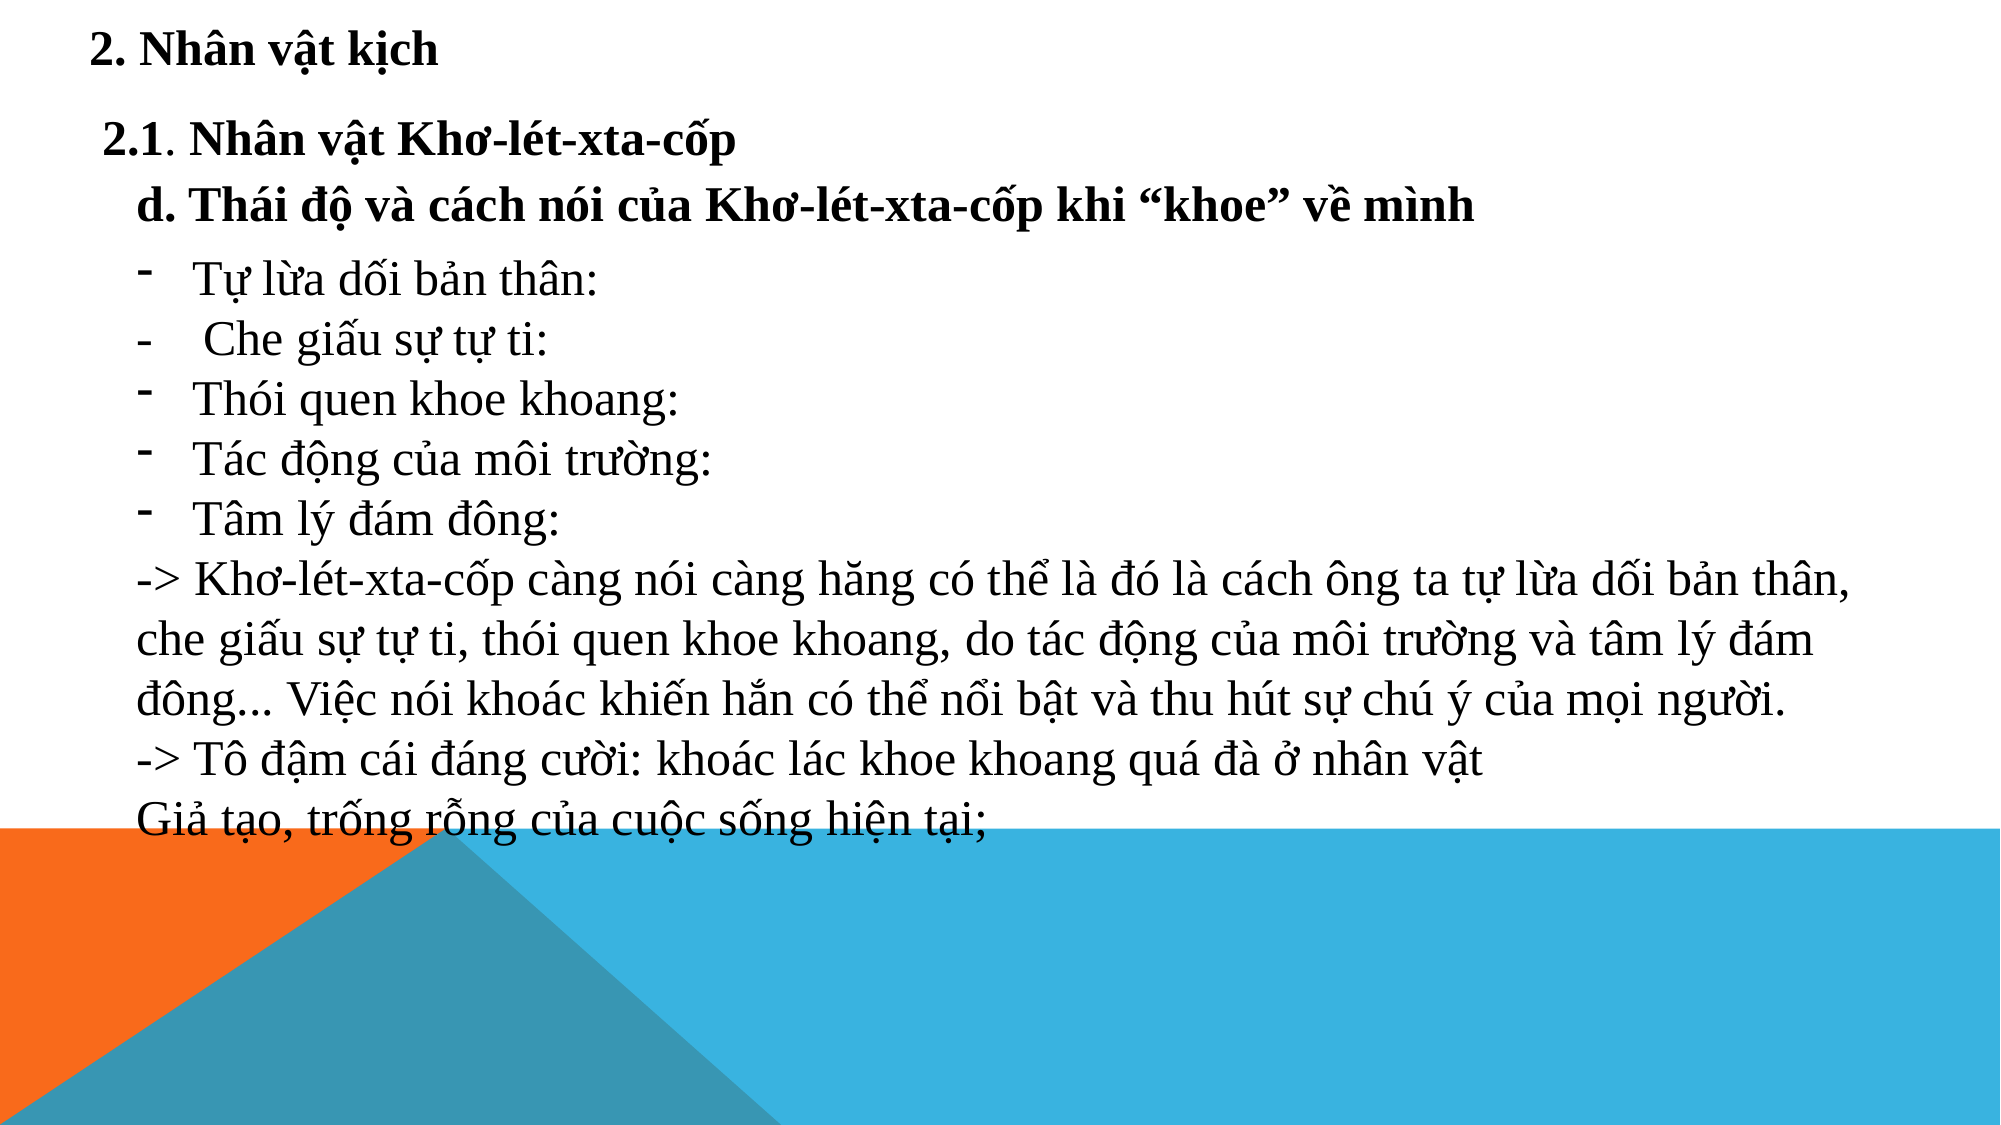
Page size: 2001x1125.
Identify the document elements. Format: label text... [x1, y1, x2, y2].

text_box d. Thái độ và cách nói của Khơ-lét-xta-cốp khi “khoe” về mình [121, 164, 1968, 300]
text_box 2. Nhân vật kịch 2.1. Nhân vật Khơ-lét-xta-cốp [74, 0, 1728, 174]
text_box Tự lừa dối bản thân: - Che giấu sự tự ti: Thói quen khoe khoang: Tác động của môi trường: Tâm lý đám đông: -> Khơ-lét-xta-cốp càng nói càng hăng có thể là đó là cách ông ta tự lừa dối bản thân, che giấu sự tự ti, thói quen khoe khoang, do tác động của môi trường và tâm lý đám đông... Việc nói khoác khiến hắn có thể nổi bật và thu hút sự chú ý của mọi người. -> Tô đậm cái đáng cười: khoác lác khoe khoang quá đà ở nhân vật Giả tạo, trống rỗng của cuộc sống hiện tại; [121, 238, 1945, 914]
